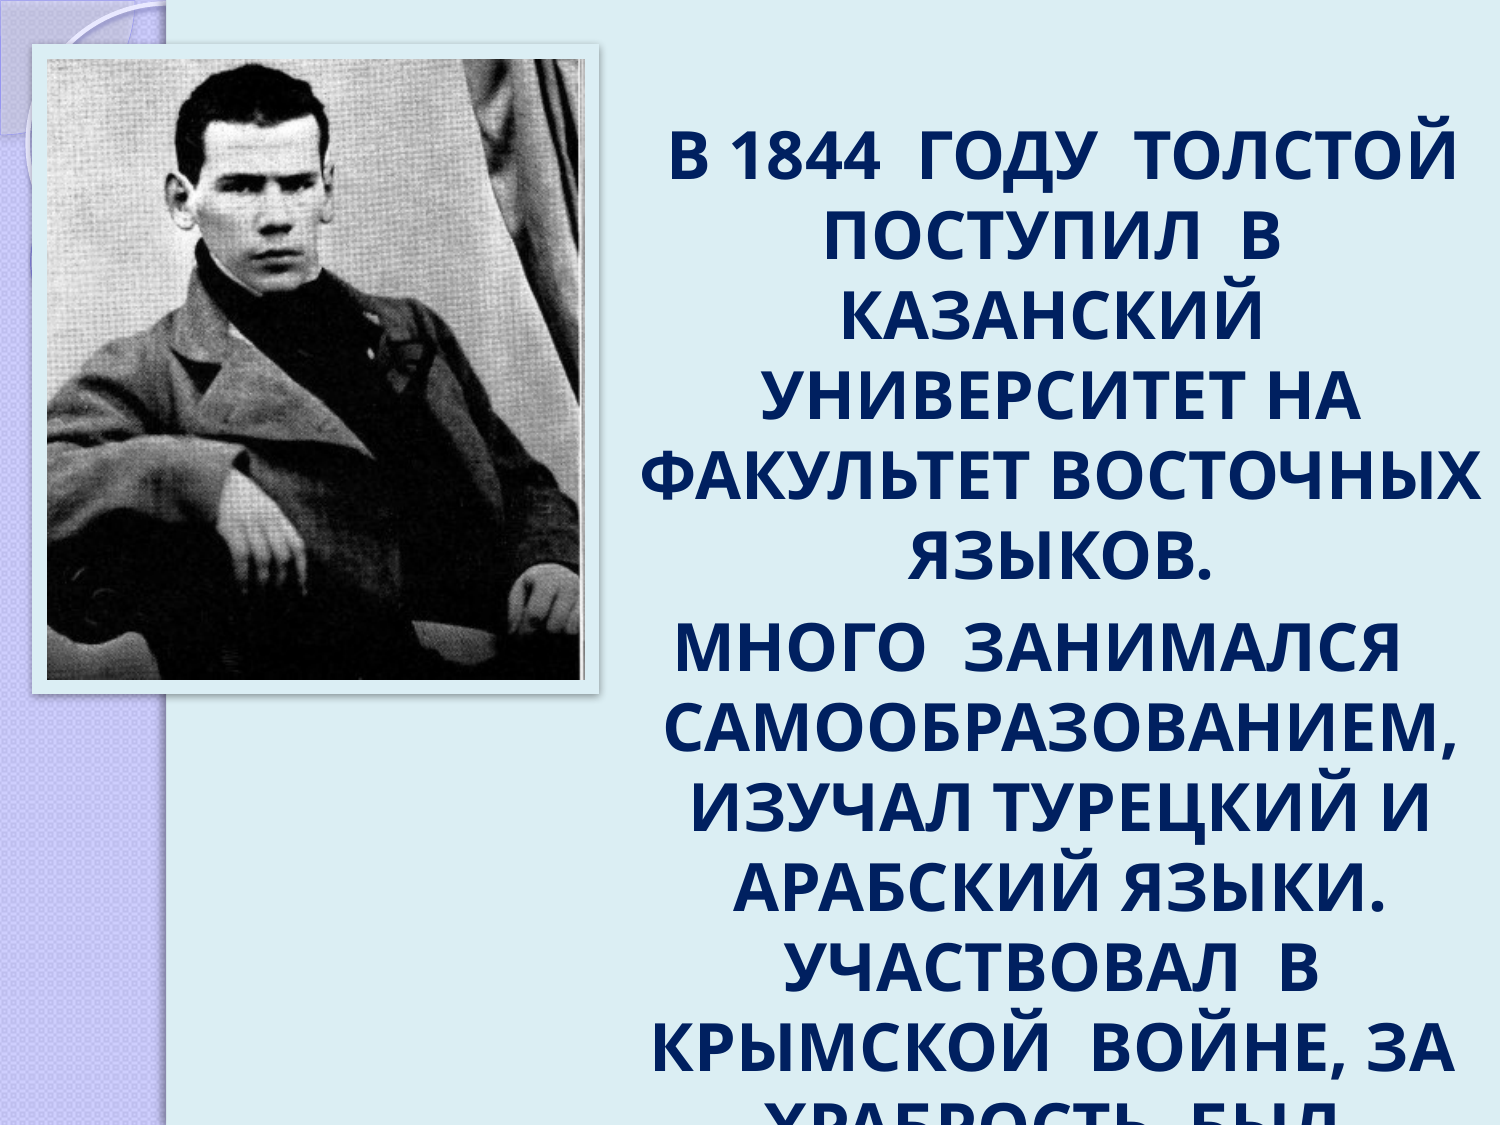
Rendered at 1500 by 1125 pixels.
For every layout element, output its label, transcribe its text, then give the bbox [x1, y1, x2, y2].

picture [46, 58, 585, 680]
list В 1844 ГОДУ ТОЛСТОЙ ПОСТУПИЛ В КАЗАНСКИЙ УНИВЕРСИТЕТ НА ФАКУЛЬТЕТ ВОСТОЧНЫХ ЯЗЫКОВ. МНОГО ЗАНИМАЛСЯ САМООБРАЗОВАНИЕМ, ИЗУЧАЛ ТУРЕЦКИЙ И АРАБСКИЙ ЯЗЫКИ. УЧАСТВОВАЛ В КРЫМСКОЙ ВОЙНЕ, ЗА ХРАБРОСТЬ БЫЛ НАГРАЖДЁН ОРДЕНОМ И МЕДАЛЯМИ. [605, 105, 1500, 657]
